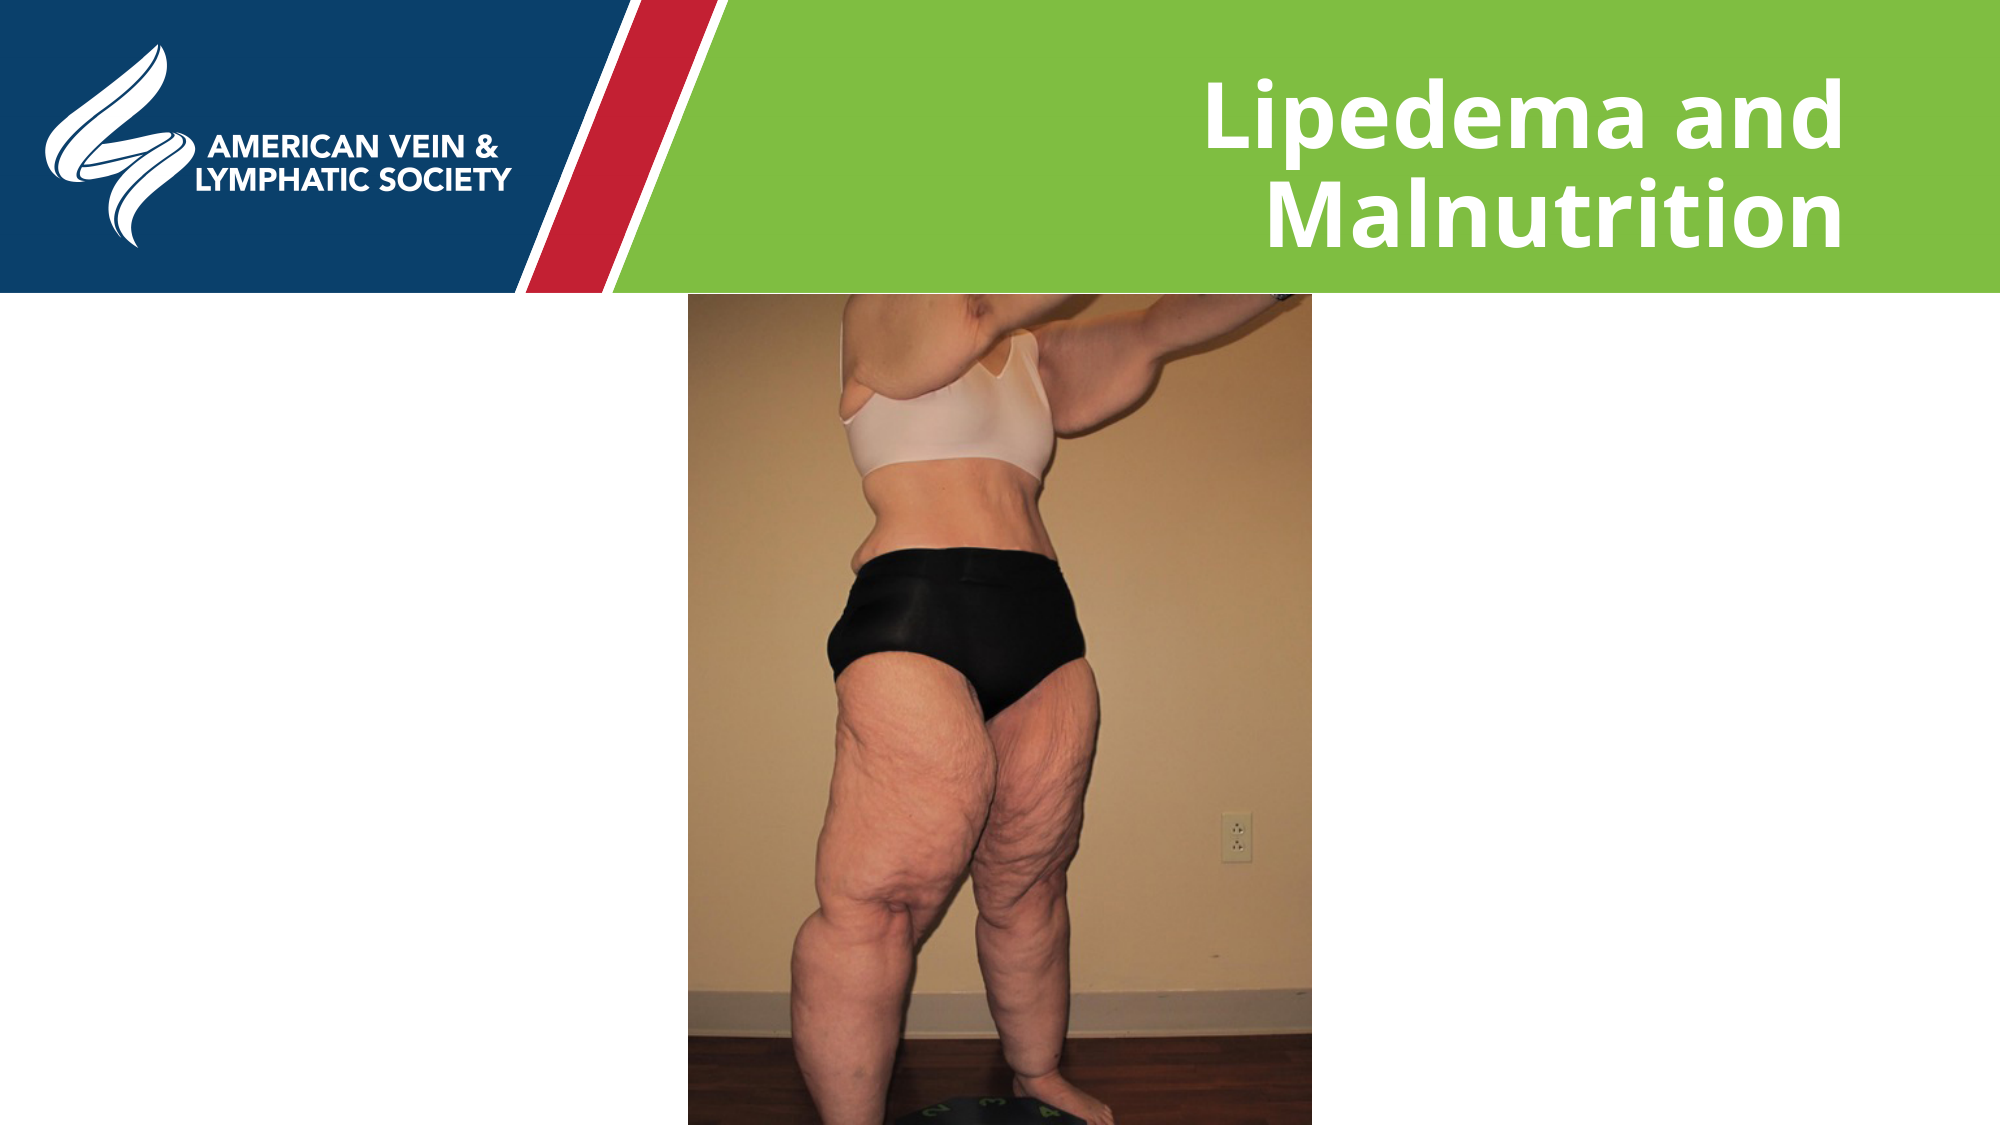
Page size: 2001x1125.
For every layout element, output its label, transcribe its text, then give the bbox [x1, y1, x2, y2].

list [688, 294, 1312, 1125]
title Lipedema and Malnutrition [732, 59, 1863, 278]
picture [0, 0, 2000, 293]
